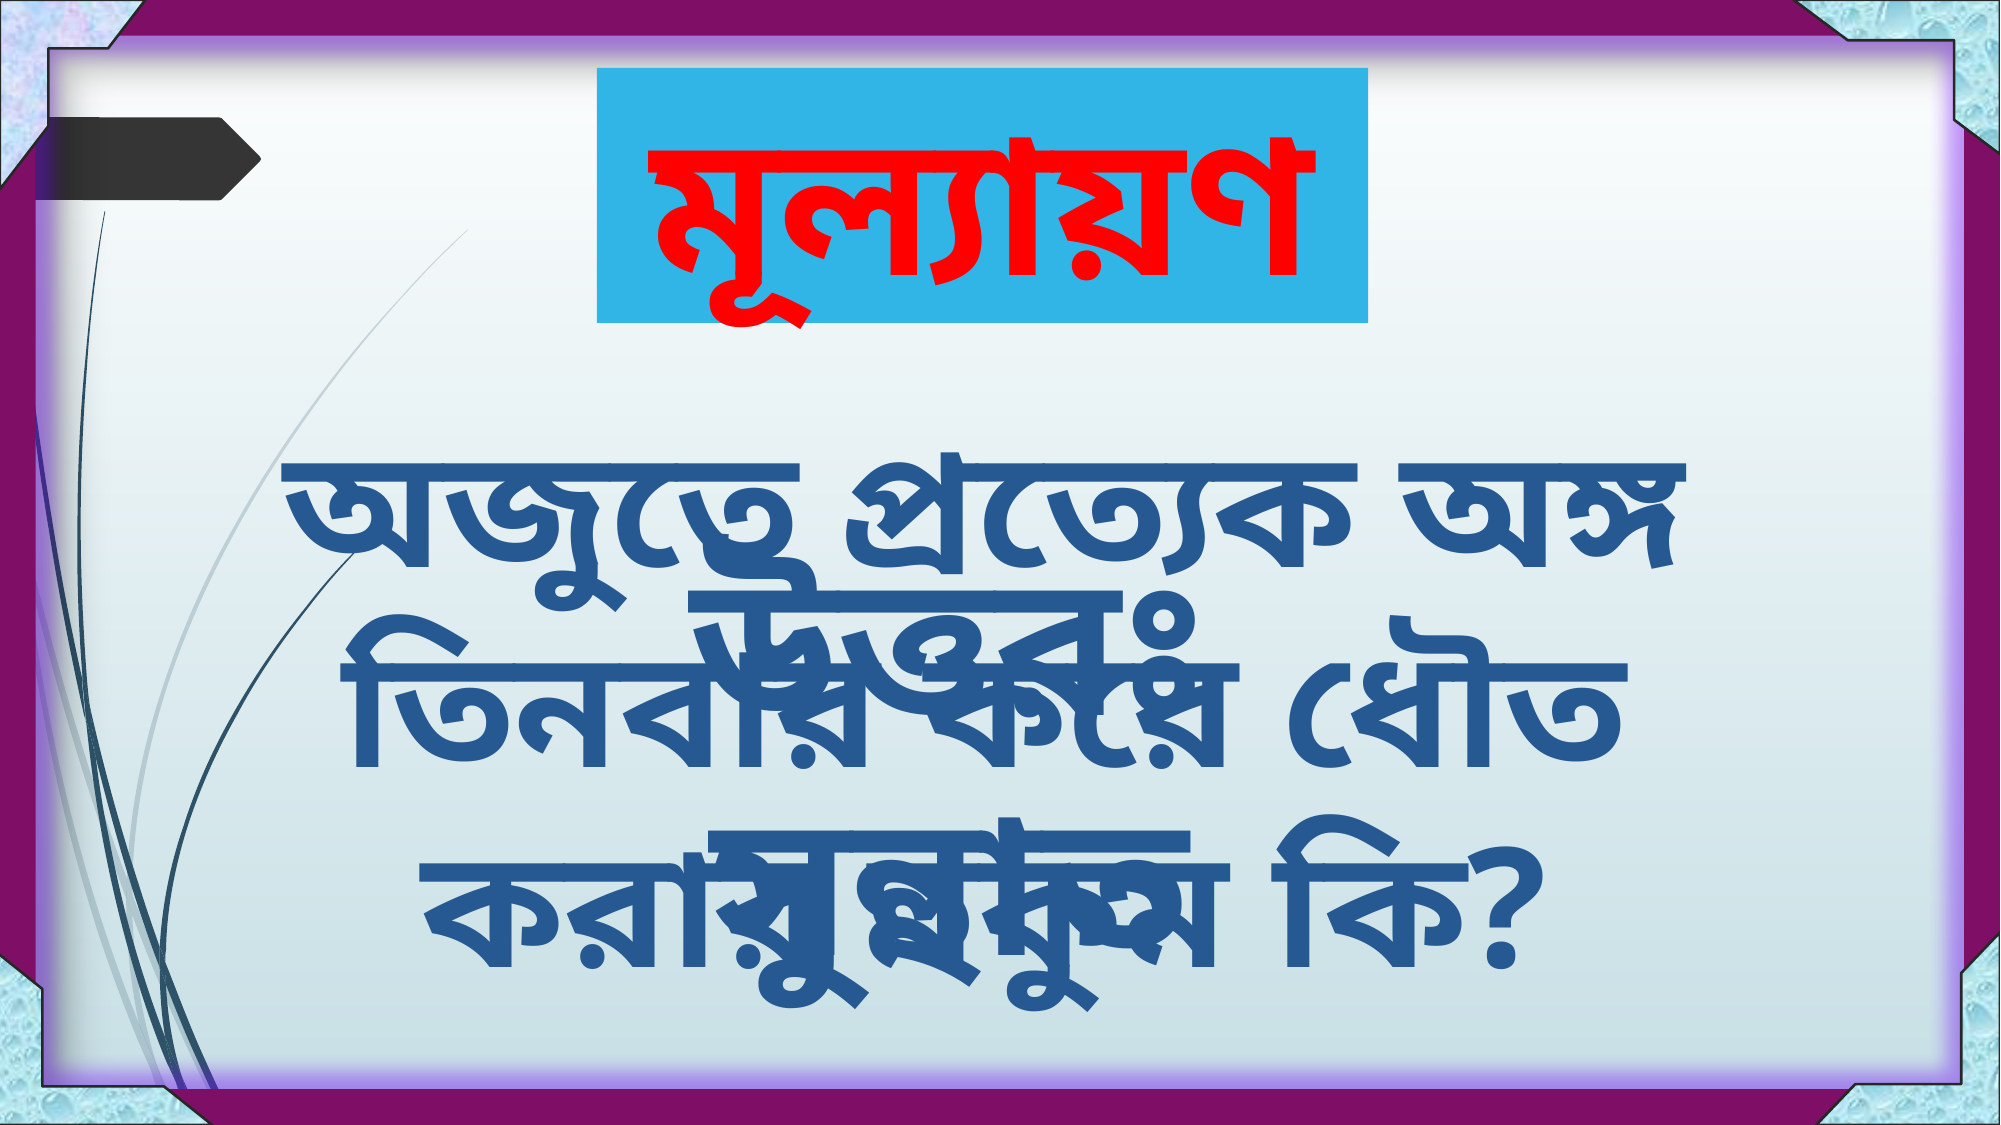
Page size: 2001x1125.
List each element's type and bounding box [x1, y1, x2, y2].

text_box [0, 0, 2000, 1125]
